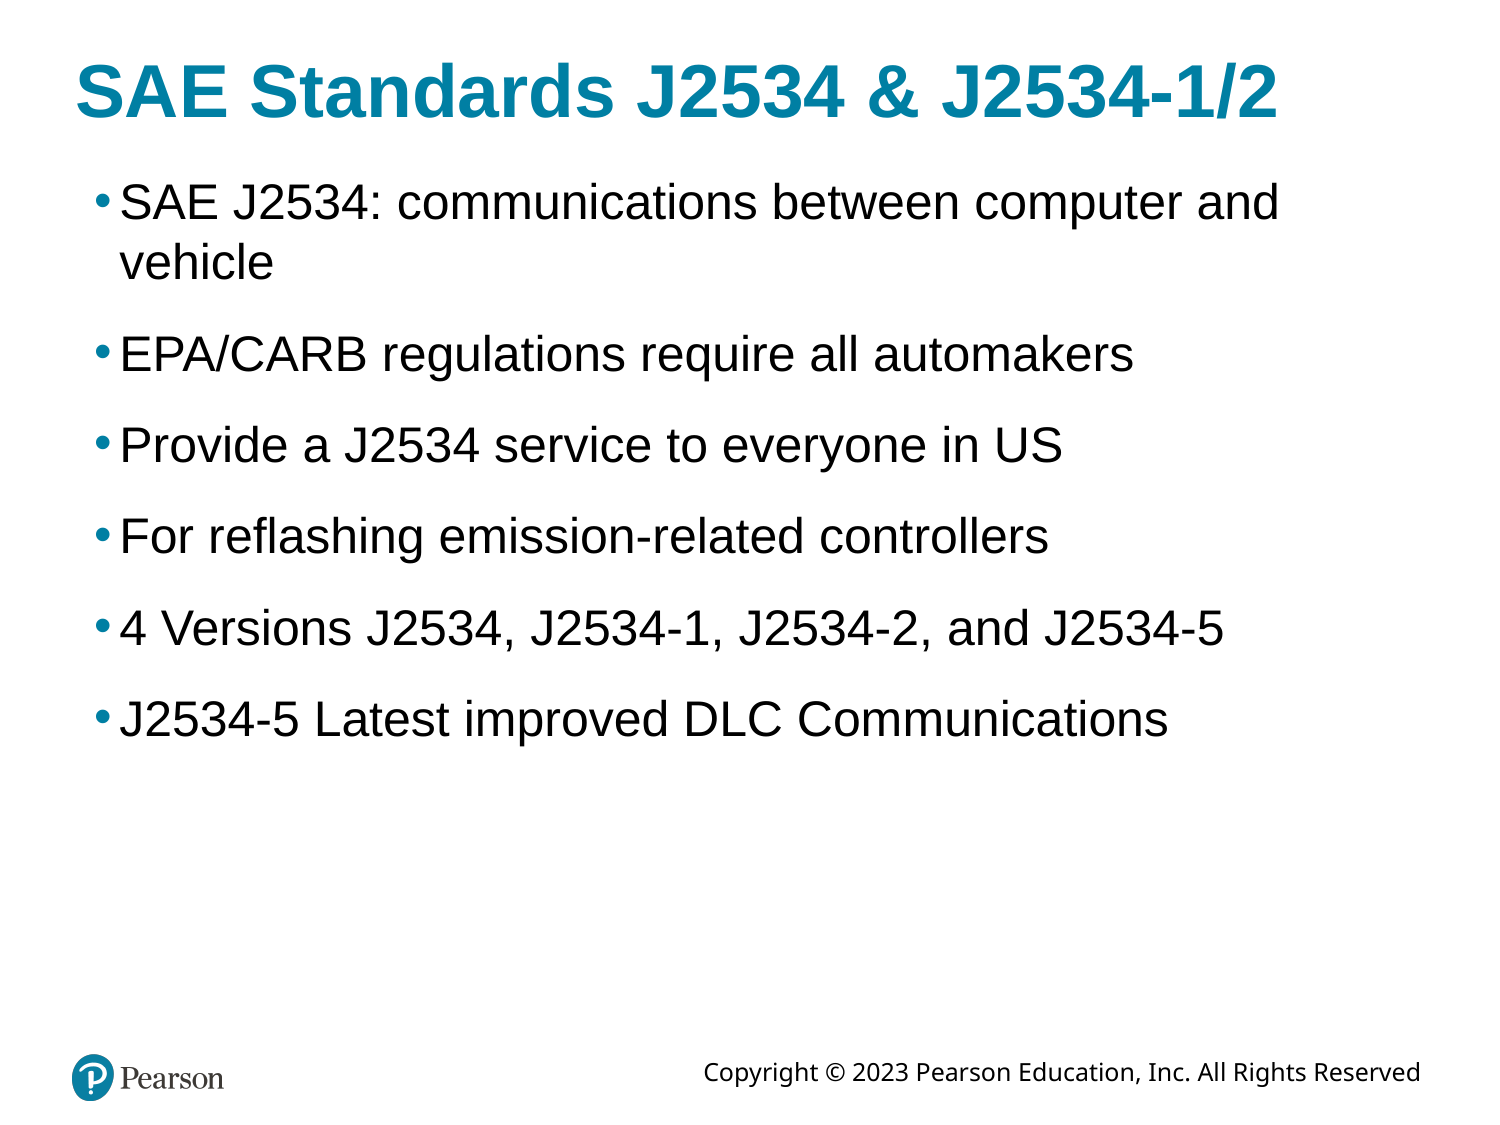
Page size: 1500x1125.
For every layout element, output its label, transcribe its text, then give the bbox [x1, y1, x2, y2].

picture [72, 1087, 83, 1101]
list SAE J2534: communications between computer and vehicle EPA/CARB regulations require all automakers Provide a J2534 service to everyone in US For reflashing emission-related controllers 4 Versions J2534, J2534-1, J2534-2, and J2534-5 J2534-5 Latest improved DLC Communications [77, 162, 1428, 816]
title SAE Standards J2534 & J2534-1/2 [75, 35, 1425, 239]
picture [80, 1063, 106, 1088]
picture [98, 1054, 224, 1101]
picture [72, 1054, 88, 1070]
